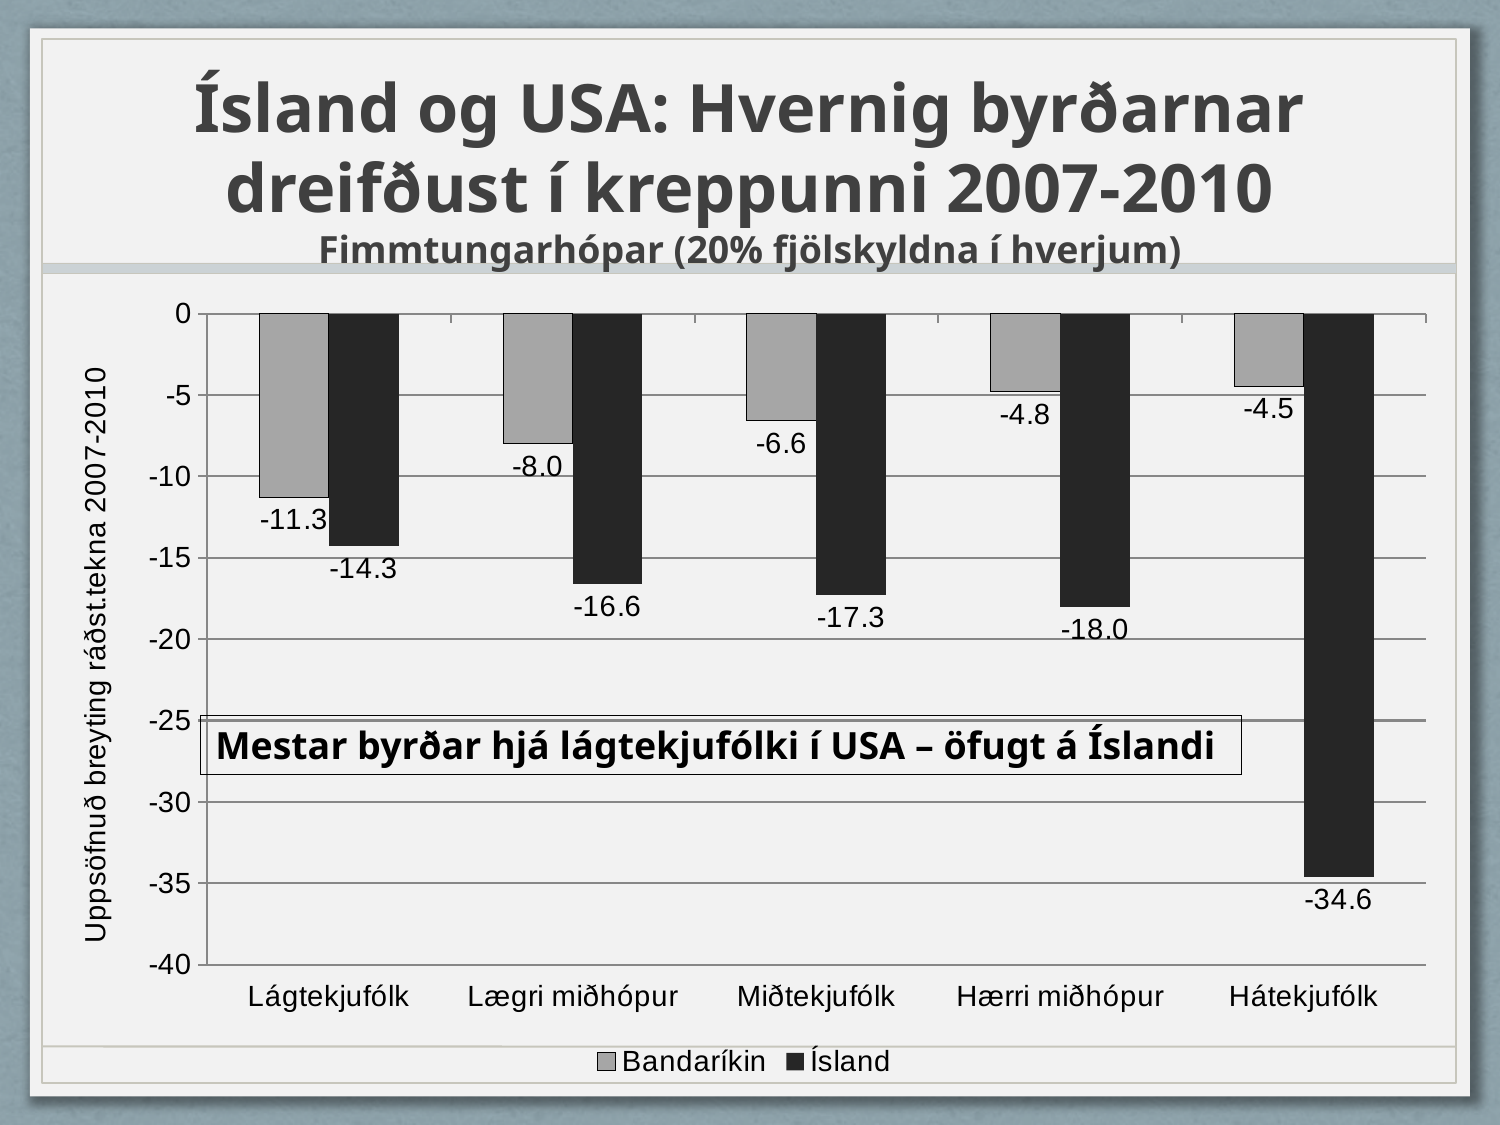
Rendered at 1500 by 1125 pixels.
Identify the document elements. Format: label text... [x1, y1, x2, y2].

chart [42, 280, 1455, 1085]
title Ísland og USA: Hvernig byrðarnar dreifðust í kreppunni 2007-2010 Fimmtungarhópar (20% fjölskyldna í hverjum) [147, 63, 1353, 273]
